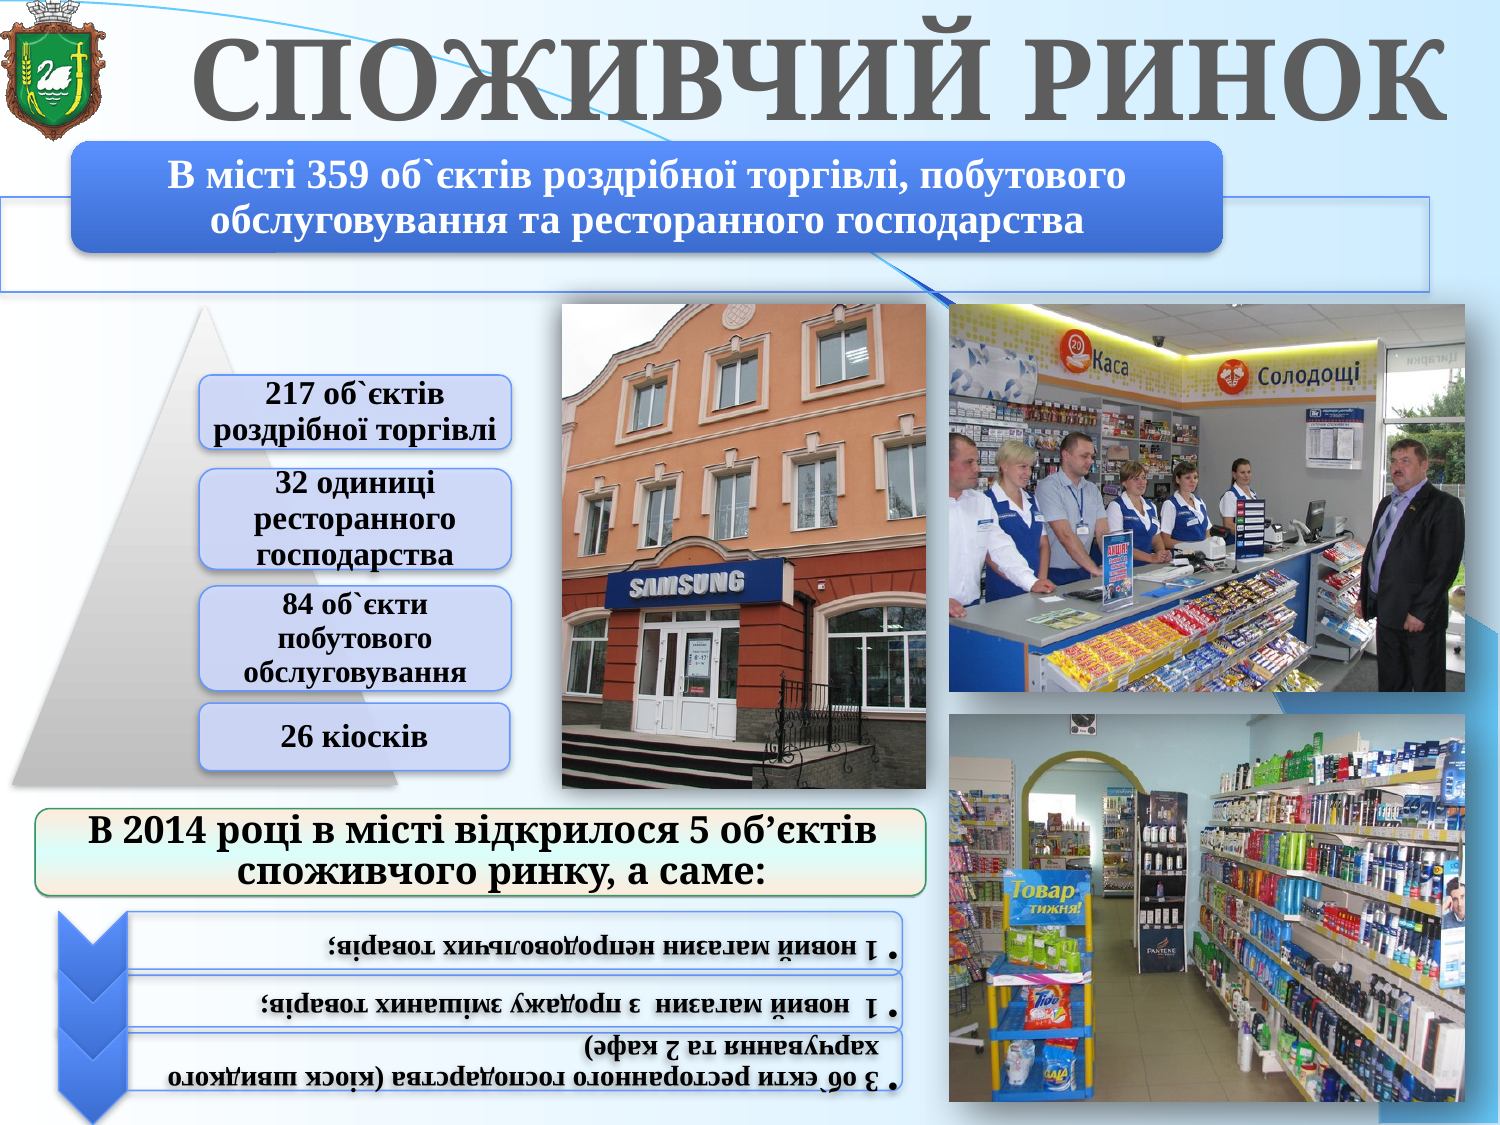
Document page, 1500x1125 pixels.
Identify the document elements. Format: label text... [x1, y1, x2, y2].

picture [0, 0, 106, 140]
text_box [0, 140, 1430, 294]
text_box СПОЖИВЧИЙ РИНОК [173, 0, 1464, 150]
picture [948, 304, 1466, 692]
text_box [0, 304, 561, 786]
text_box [58, 911, 903, 1125]
text_box В 2014 році в місті відкрилося 5 об’єктів споживчого ринку, а саме: [35, 808, 926, 896]
picture [948, 714, 1466, 1102]
picture [562, 304, 926, 790]
